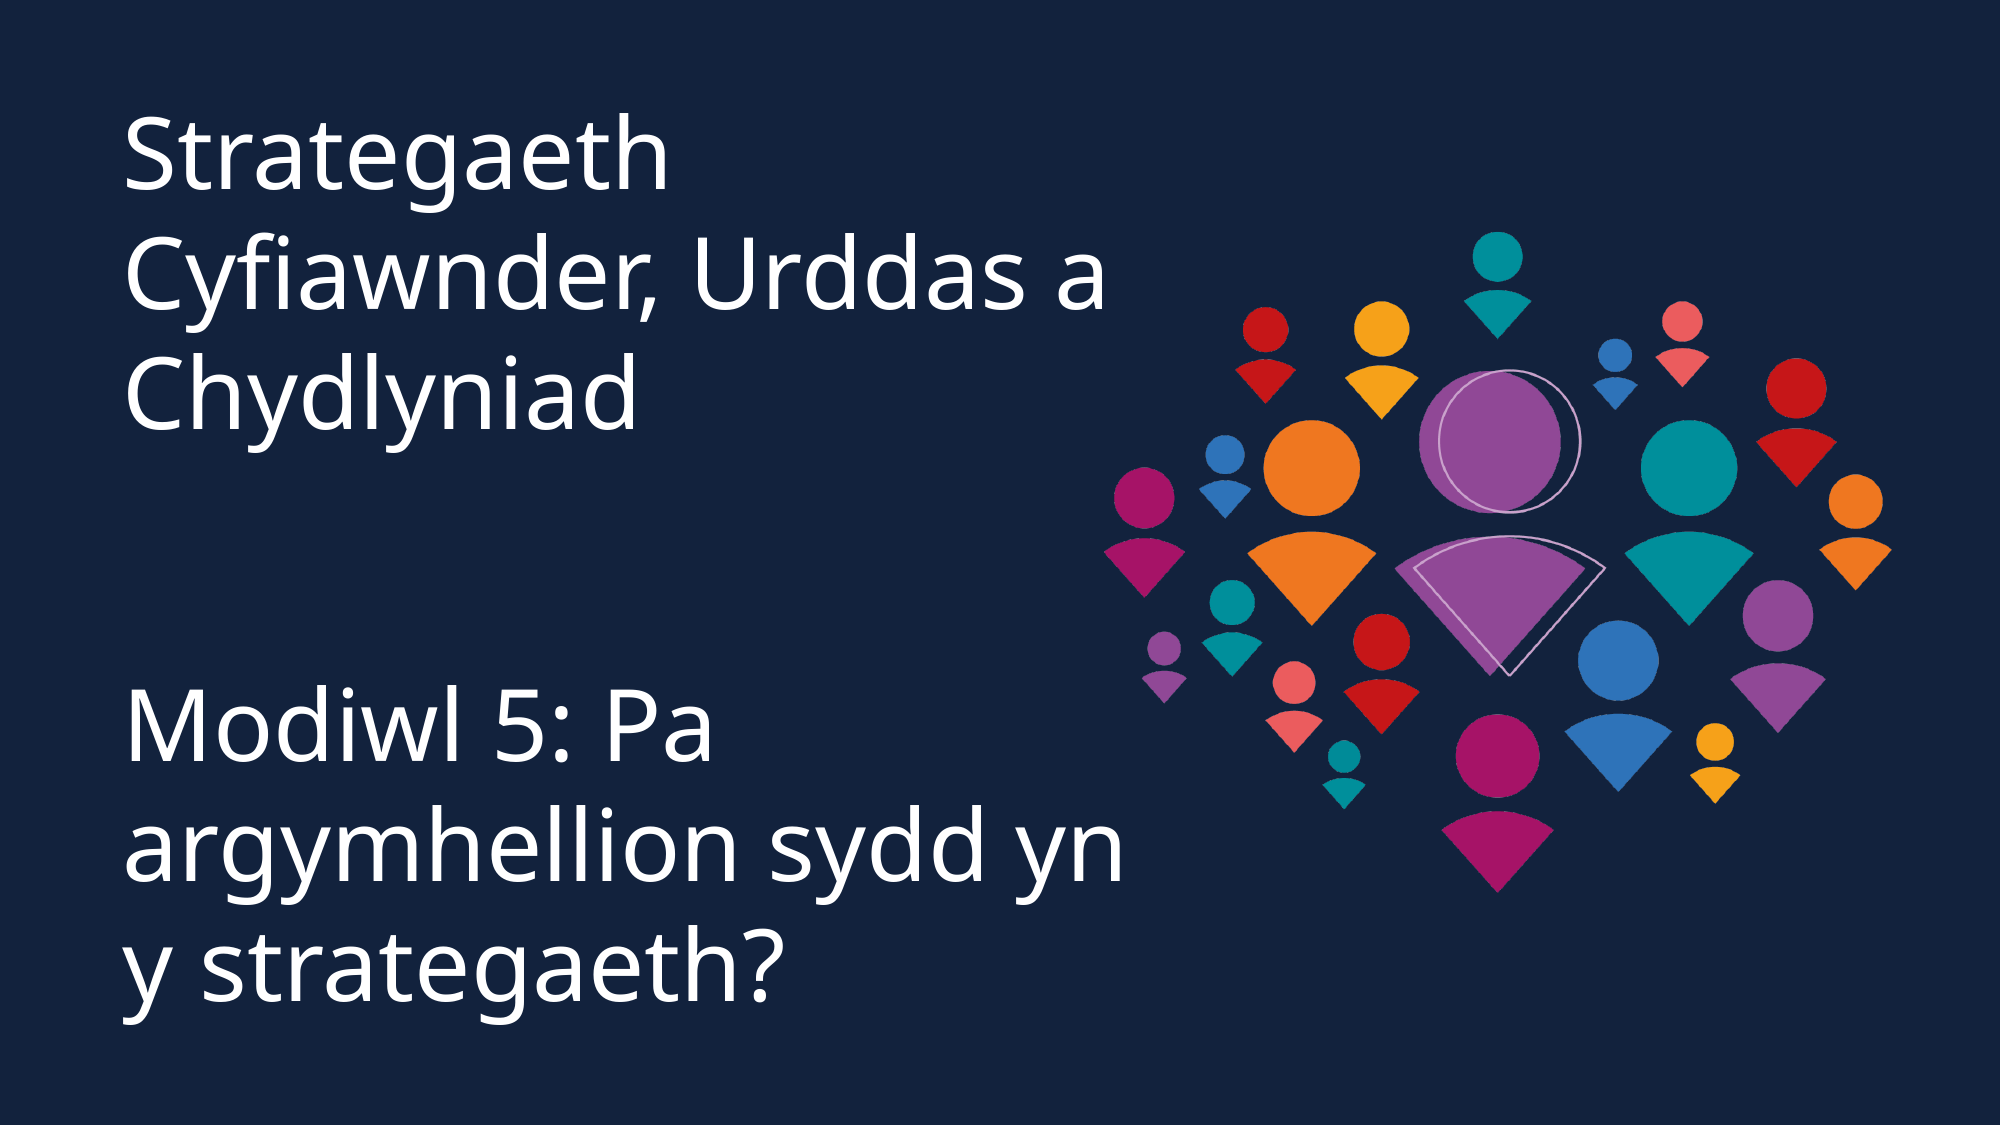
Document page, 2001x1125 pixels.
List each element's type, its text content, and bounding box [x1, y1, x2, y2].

picture [1103, 231, 1892, 894]
text_box Strategaeth Cyfiawnder, Urddas a Chydlyniad Modiwl 5: Pa argymhellion sydd yn y strategaeth? [108, 82, 1179, 1029]
